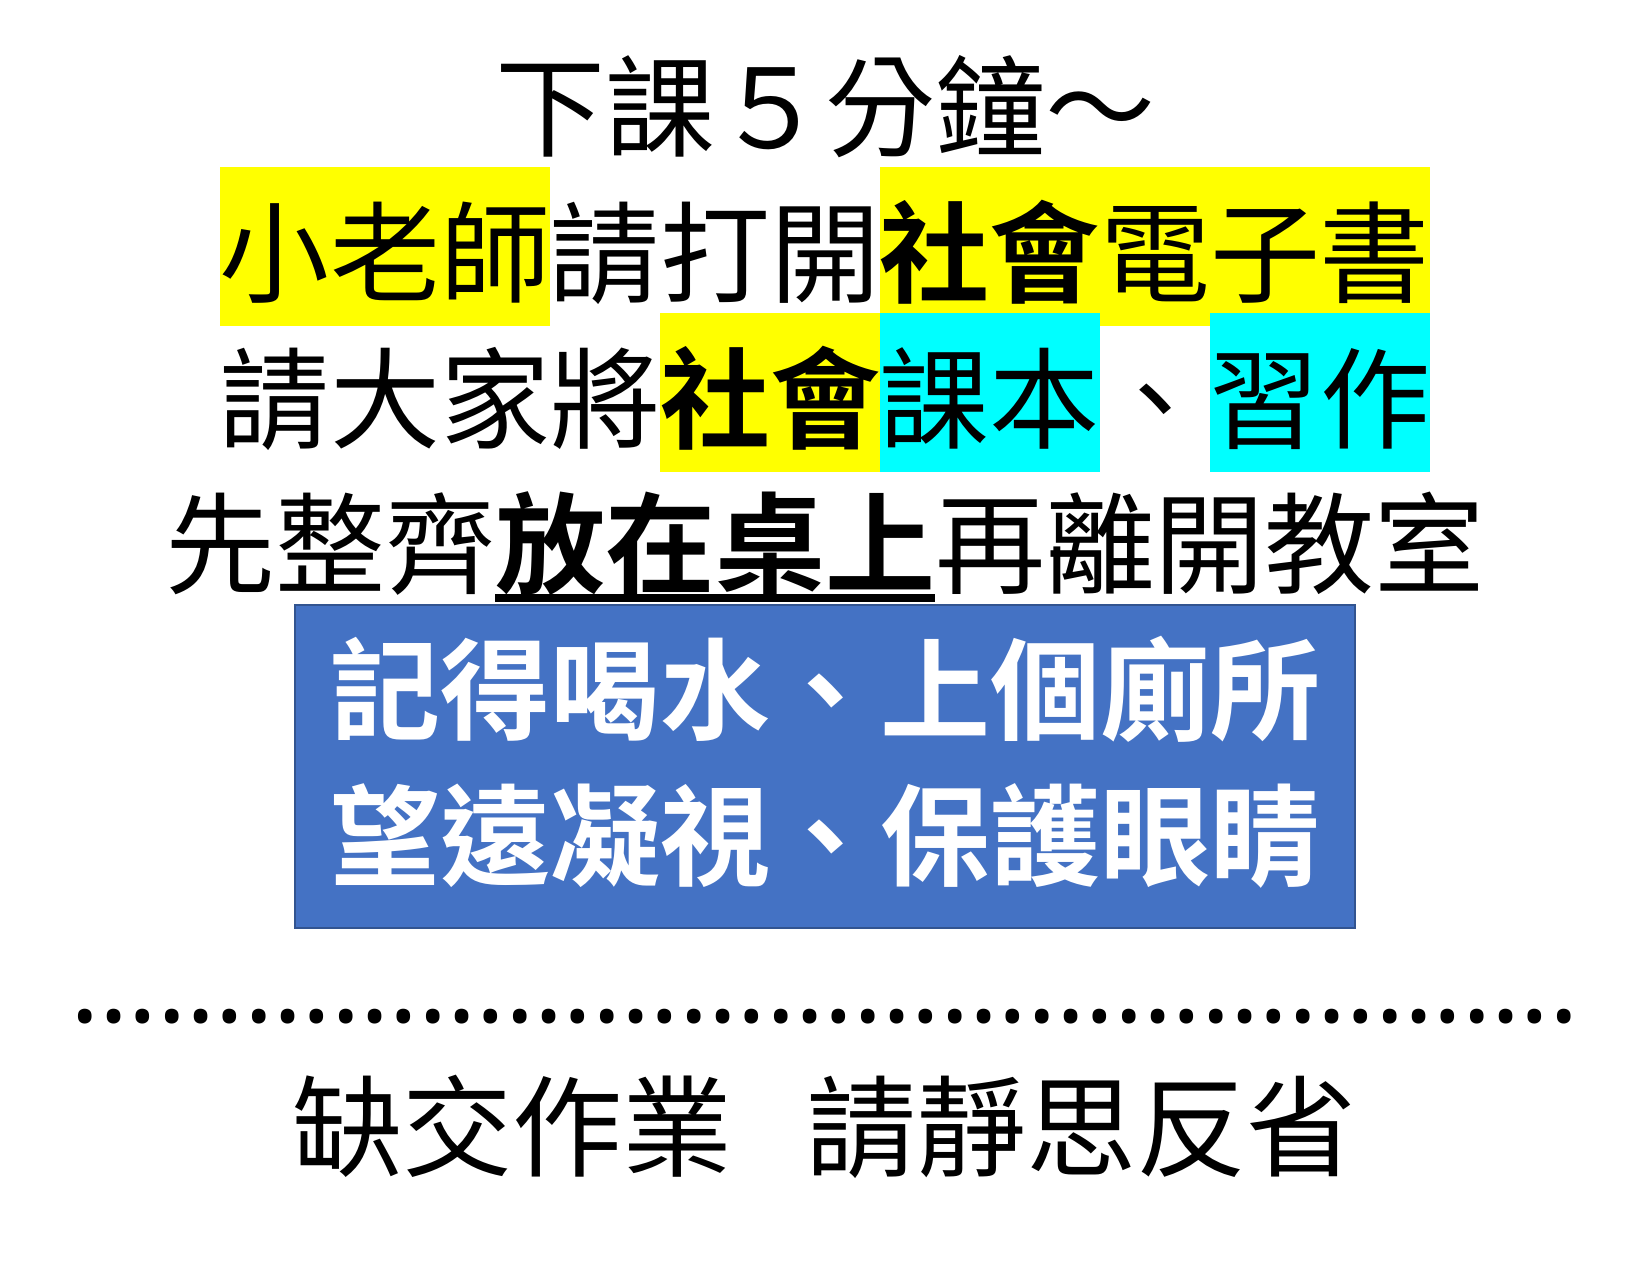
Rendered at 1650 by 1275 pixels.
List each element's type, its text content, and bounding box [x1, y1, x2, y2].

subtitle 下課５分鐘～ 小老師請打開社會電子書 請大家將社會課本、習作 先整齊放在桌上再離開教室 記得喝水、上個廁所 望遠凝視、保護眼睛 ……………………………………………. 缺交作業 請靜思反省 [51, 31, 1599, 1232]
